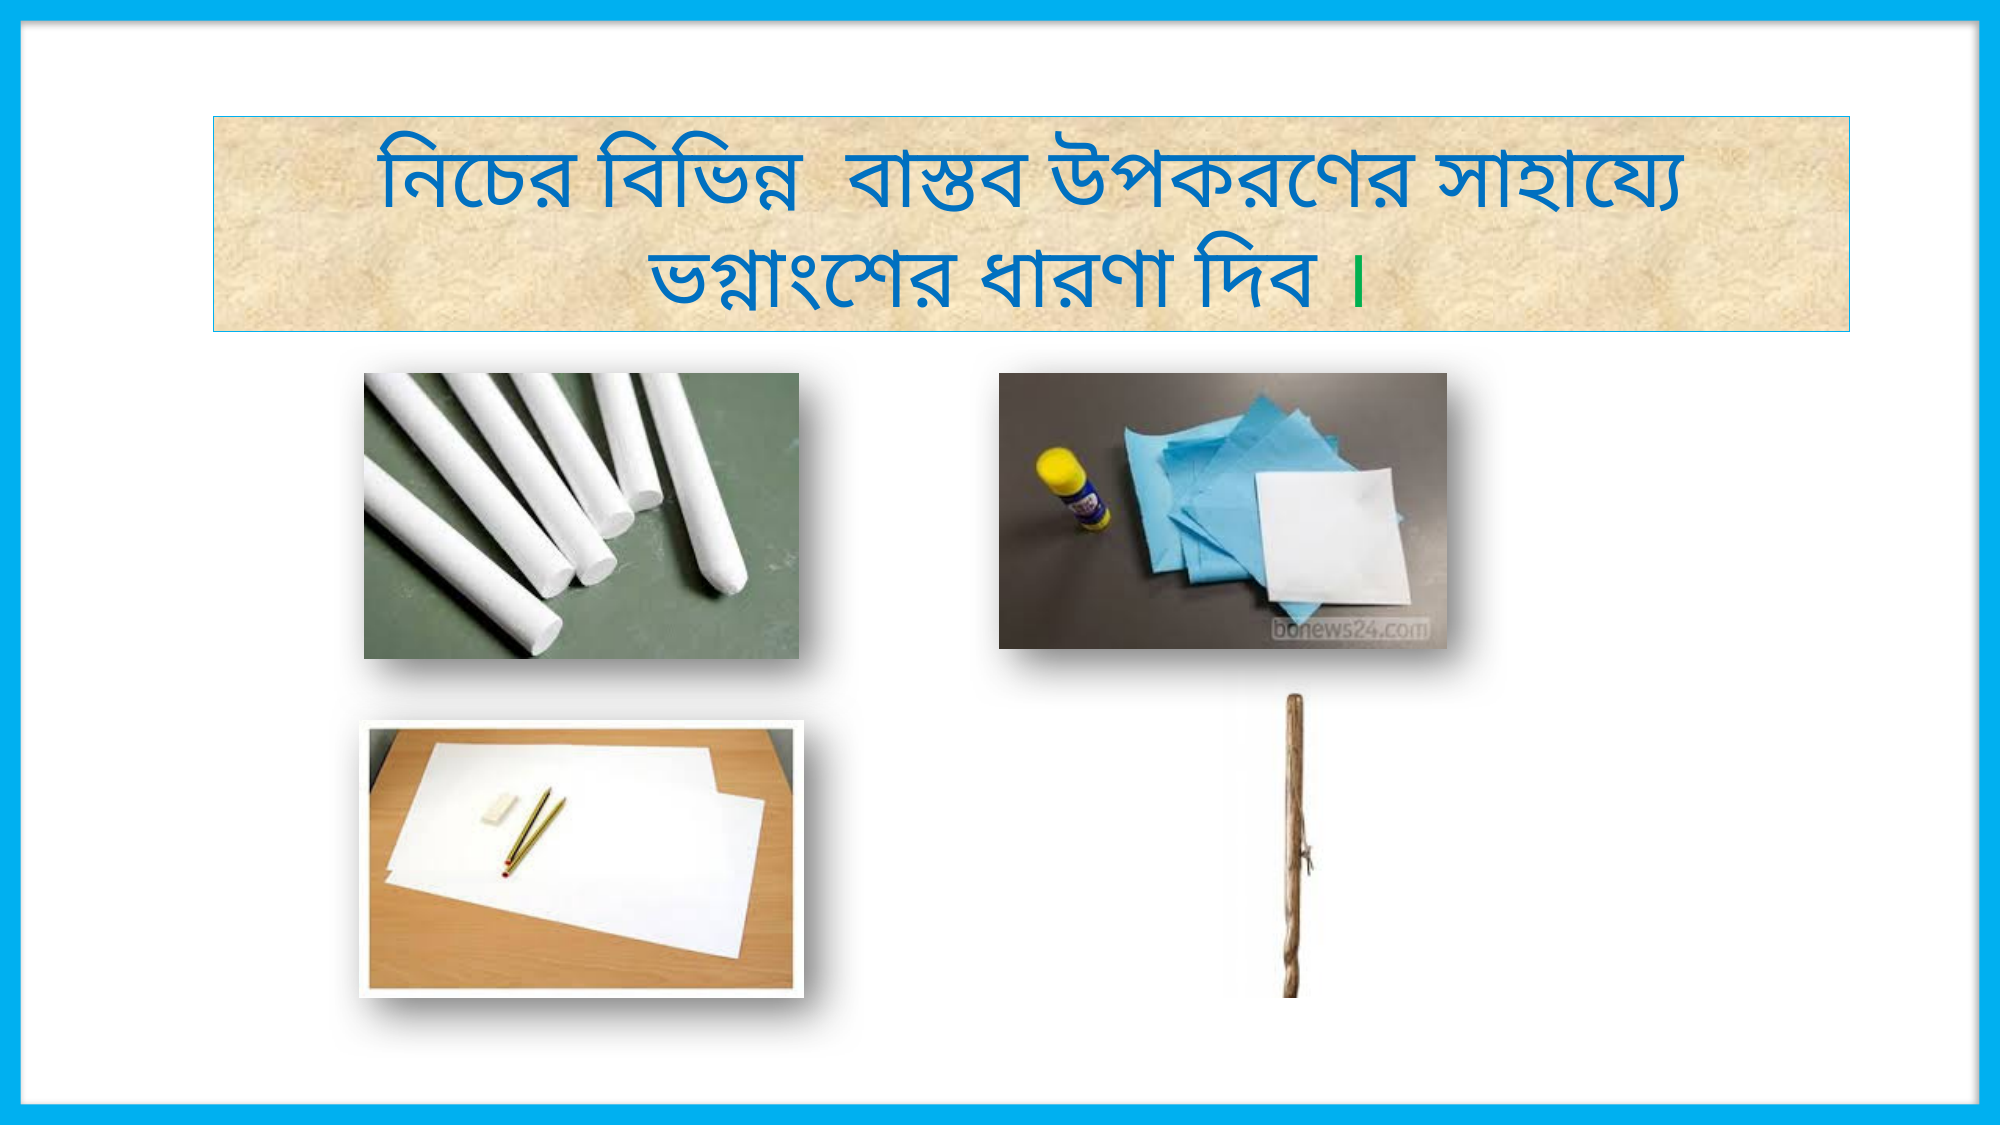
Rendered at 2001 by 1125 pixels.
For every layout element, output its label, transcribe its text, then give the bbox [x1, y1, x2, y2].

picture [359, 720, 804, 998]
text_box নিচের বিভিন্ন বাস্তব উপকরণের সাহায্যে ভগ্নাংশের ধারণা দিব । [213, 116, 1850, 332]
picture [999, 373, 1447, 649]
picture [364, 373, 799, 659]
picture [1223, 670, 1369, 998]
text_box [0, 0, 2000, 1125]
